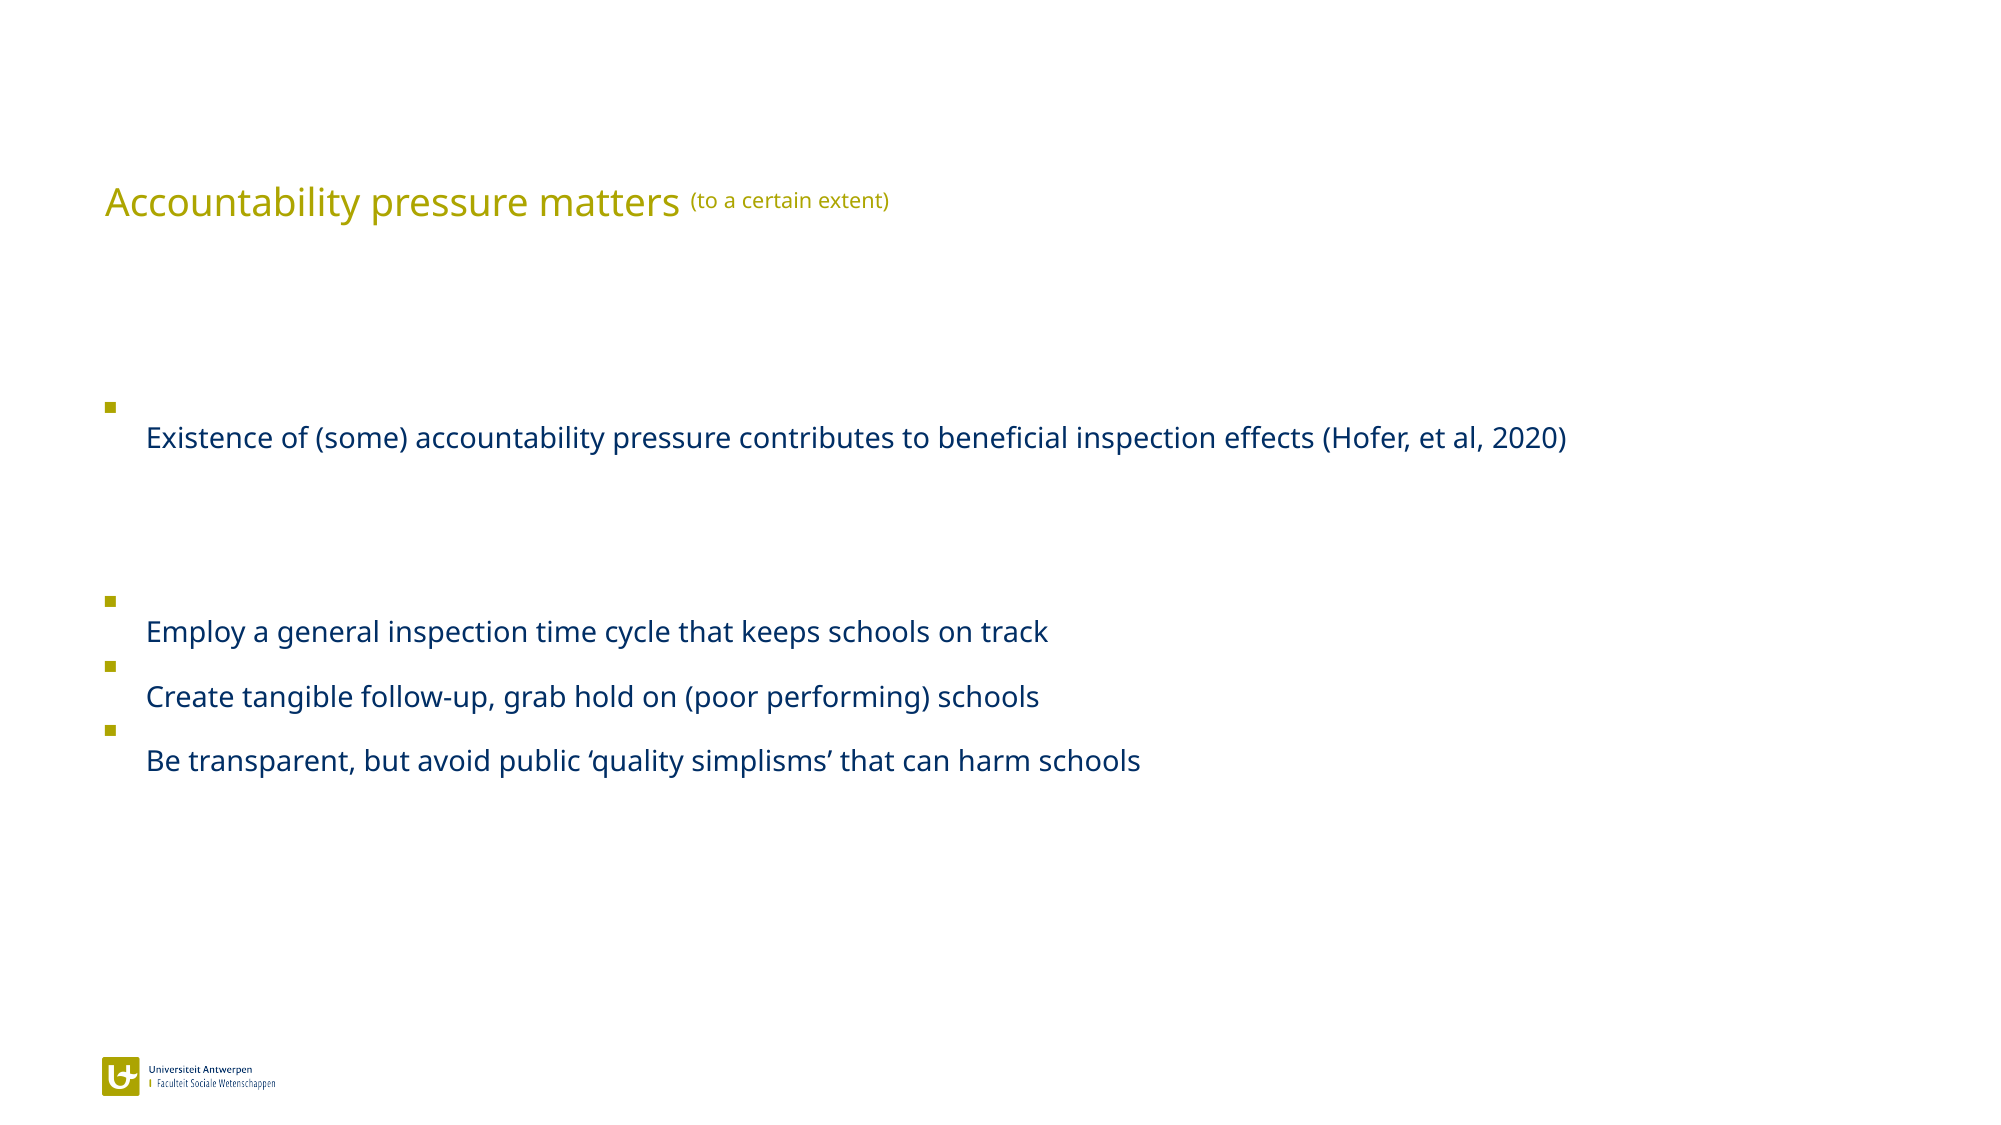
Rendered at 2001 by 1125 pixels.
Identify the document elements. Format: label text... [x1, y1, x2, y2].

text_box Existence of (some) accountability pressure contributes to beneficial inspection effects (Hofer, et al, 2020) Employ a general inspection time cycle that keeps schools on track Create tangible follow-up, grab hold on (poor performing) schools Be transparent, but avoid public ‘quality simplisms’ that can harm schools [87, 385, 1824, 483]
text_box Accountability pressure matters (to a certain extent) [90, 125, 1851, 232]
picture [102, 1057, 275, 1096]
